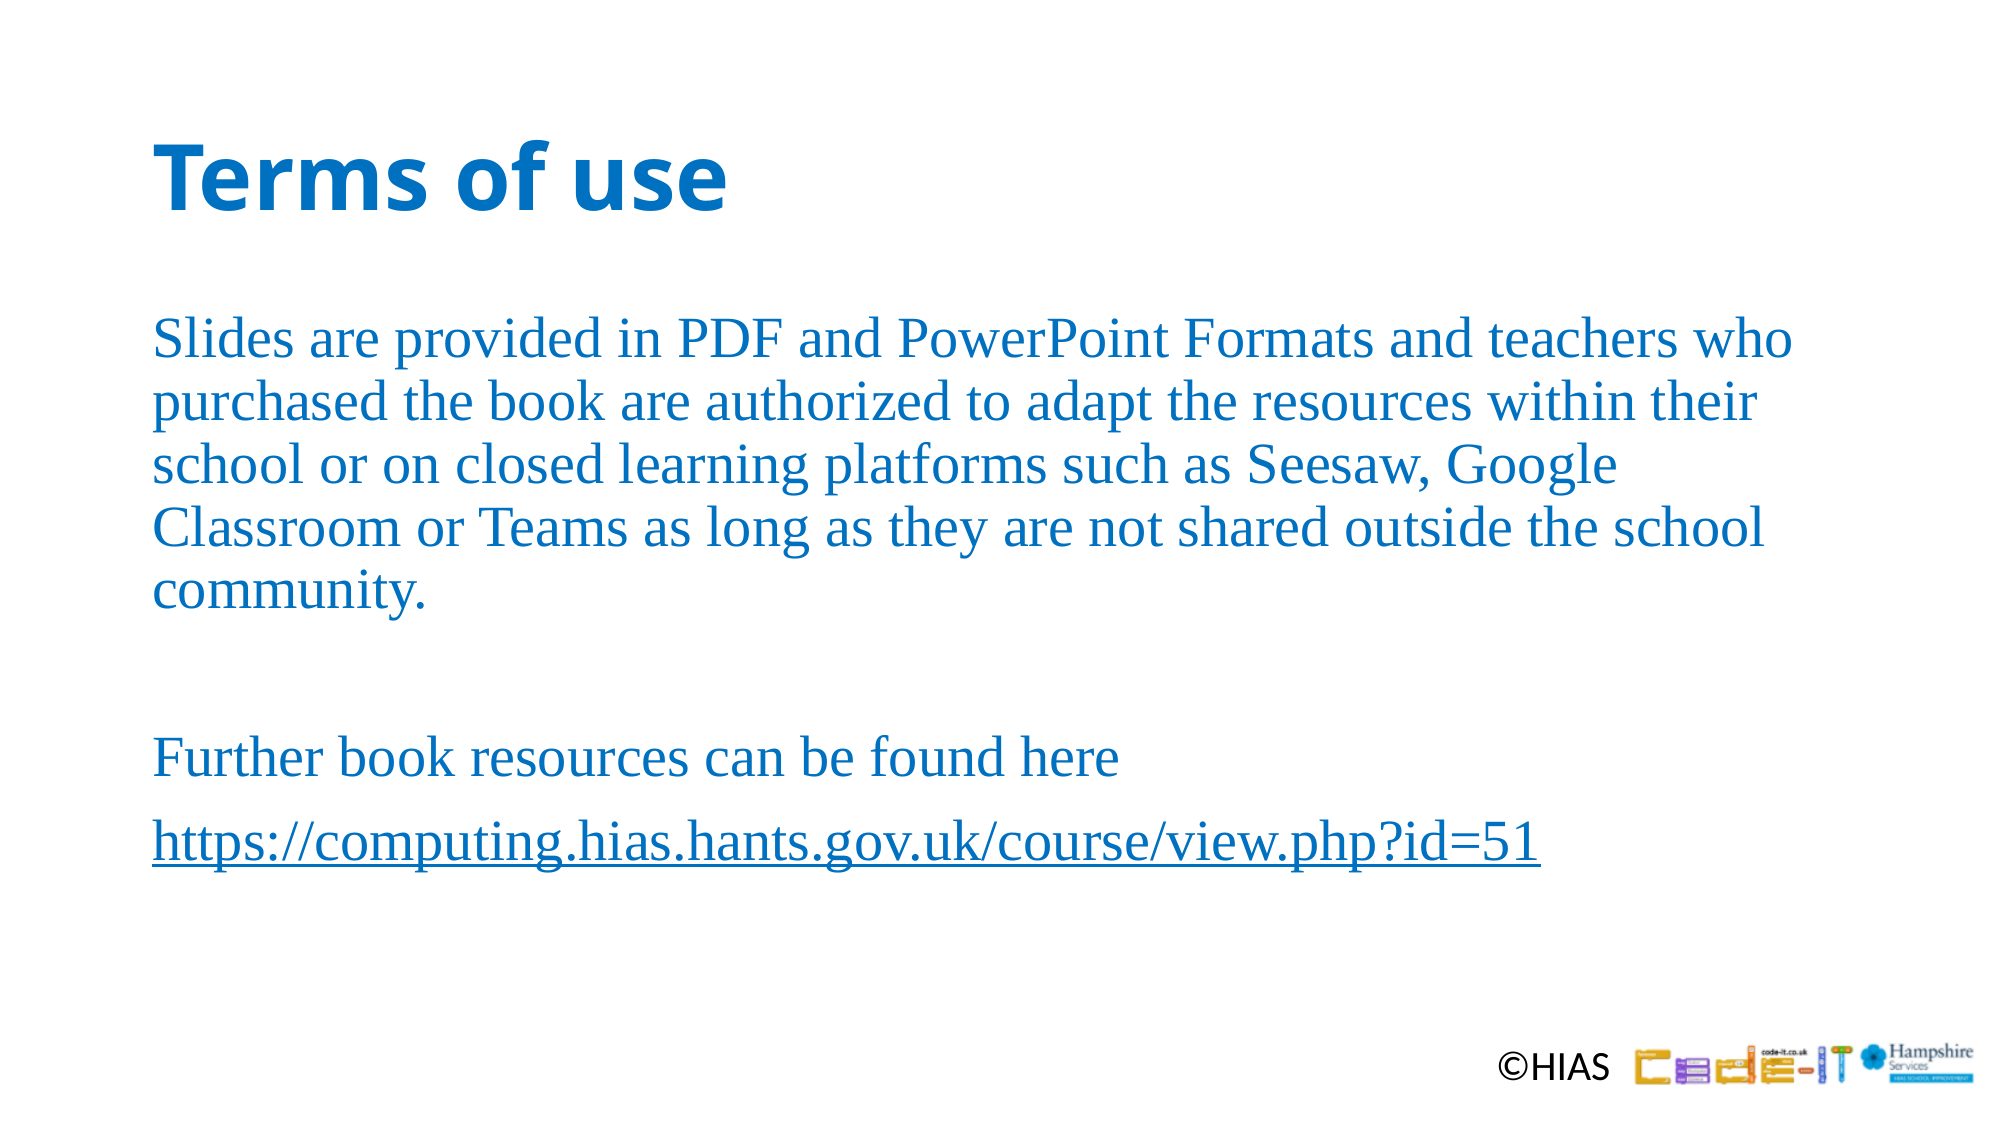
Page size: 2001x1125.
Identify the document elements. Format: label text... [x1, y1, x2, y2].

title Terms of use [137, 123, 1863, 278]
list Slides are provided in PDF and PowerPoint Formats and teachers who purchased the book are authorized to adapt the resources within their school or on closed learning platforms such as Seesaw, Google Classroom or Teams as long as they are not shared outside the school community. Further book resources can be found here https://computing.hias.hants.gov.uk/course/view.php?id=51 [137, 299, 1863, 1014]
picture [1629, 1029, 1980, 1092]
